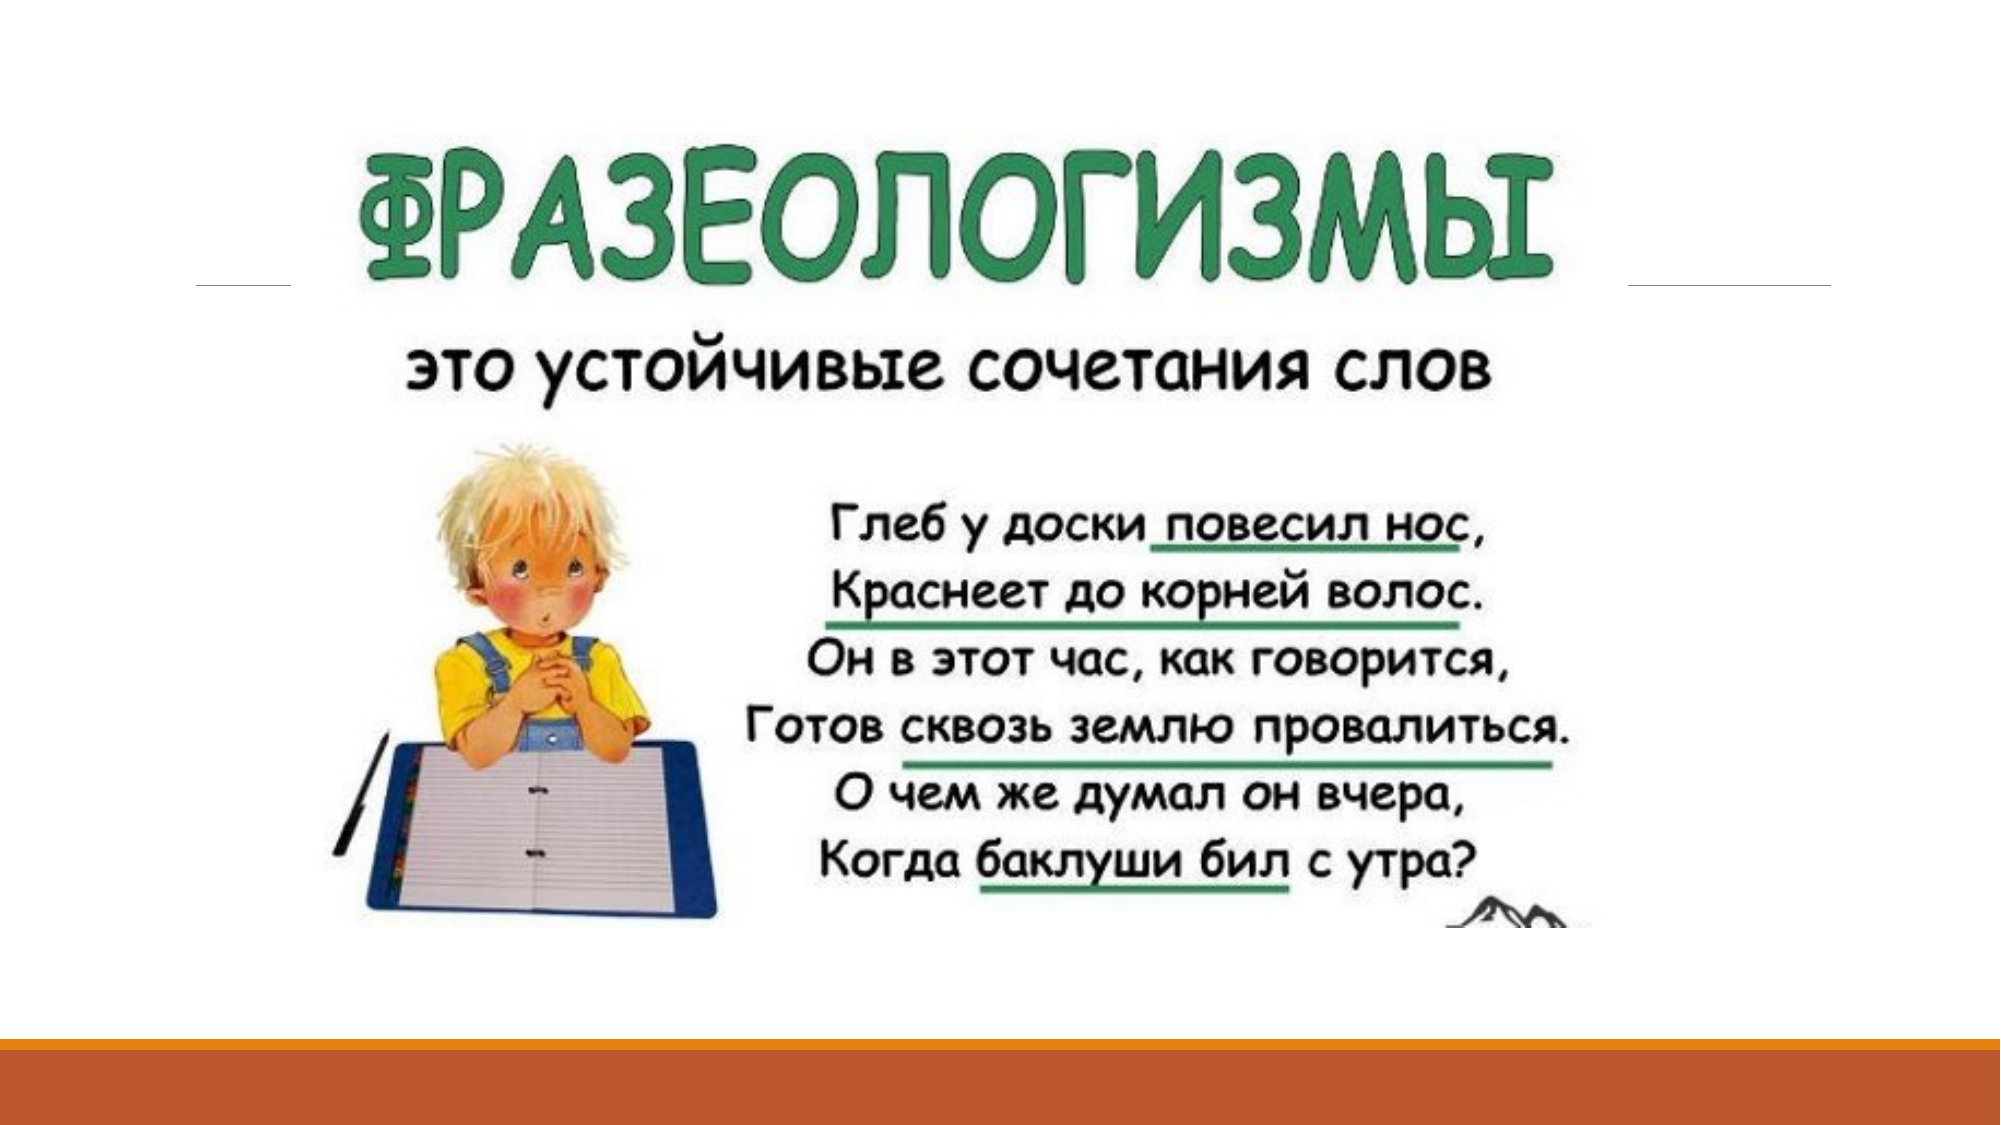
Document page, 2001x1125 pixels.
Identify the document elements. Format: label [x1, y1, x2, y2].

list [290, 101, 1629, 928]
